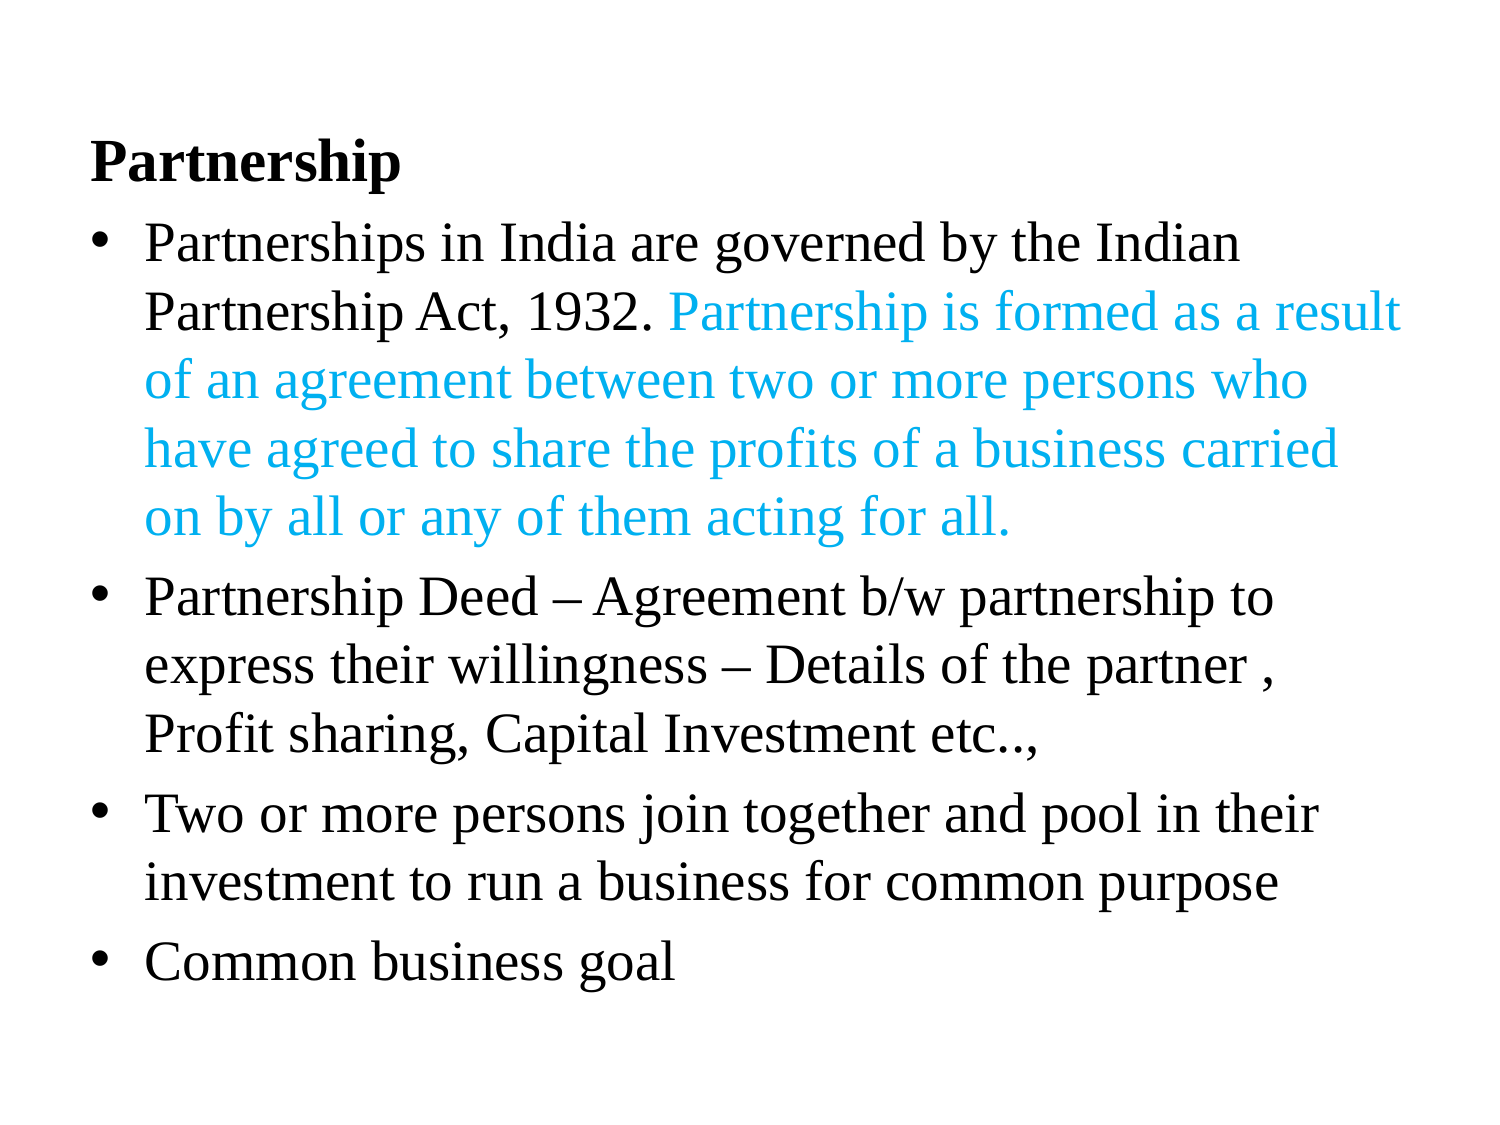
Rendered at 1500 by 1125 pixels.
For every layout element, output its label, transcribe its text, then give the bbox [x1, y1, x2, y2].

list Partnership Partnerships in India are governed by the Indian Partnership Act, 1932. Partnership is formed as a result of an agreement between two or more persons who have agreed to share the profits of a business carried on by all or any of them acting for all. Partnership Deed – Agreement b/w partnership to express their willingness – Details of the partner , Profit sharing, Capital Investment etc.., Two or more persons join together and pool in their investment to run a business for common purpose Common business goal [75, 112, 1425, 1005]
